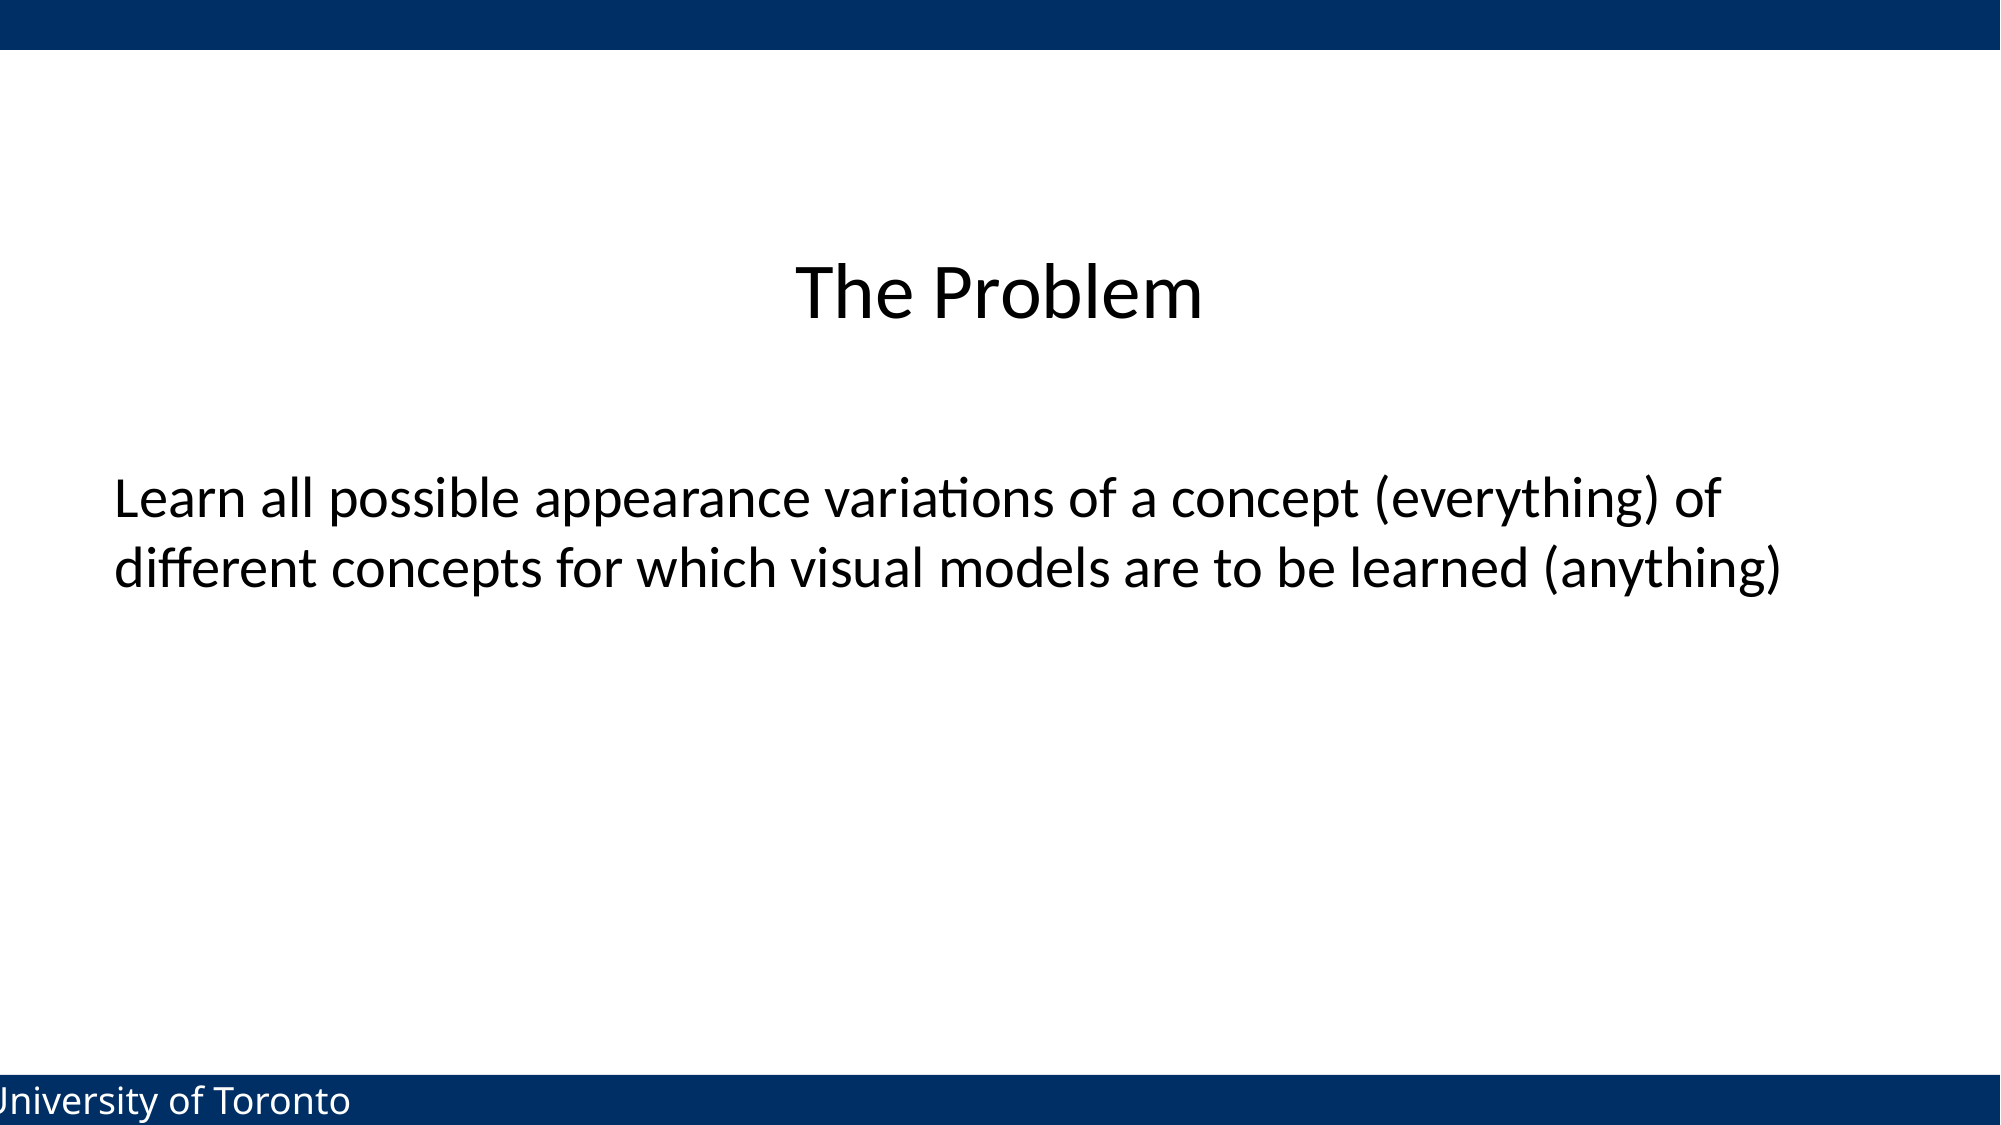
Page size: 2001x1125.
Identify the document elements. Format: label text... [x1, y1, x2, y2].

title The Problem [99, 228, 1900, 347]
list Learn all possible appearance variations of a concept (everything) of different concepts for which visual models are to be learned (anything) [99, 451, 1900, 1125]
